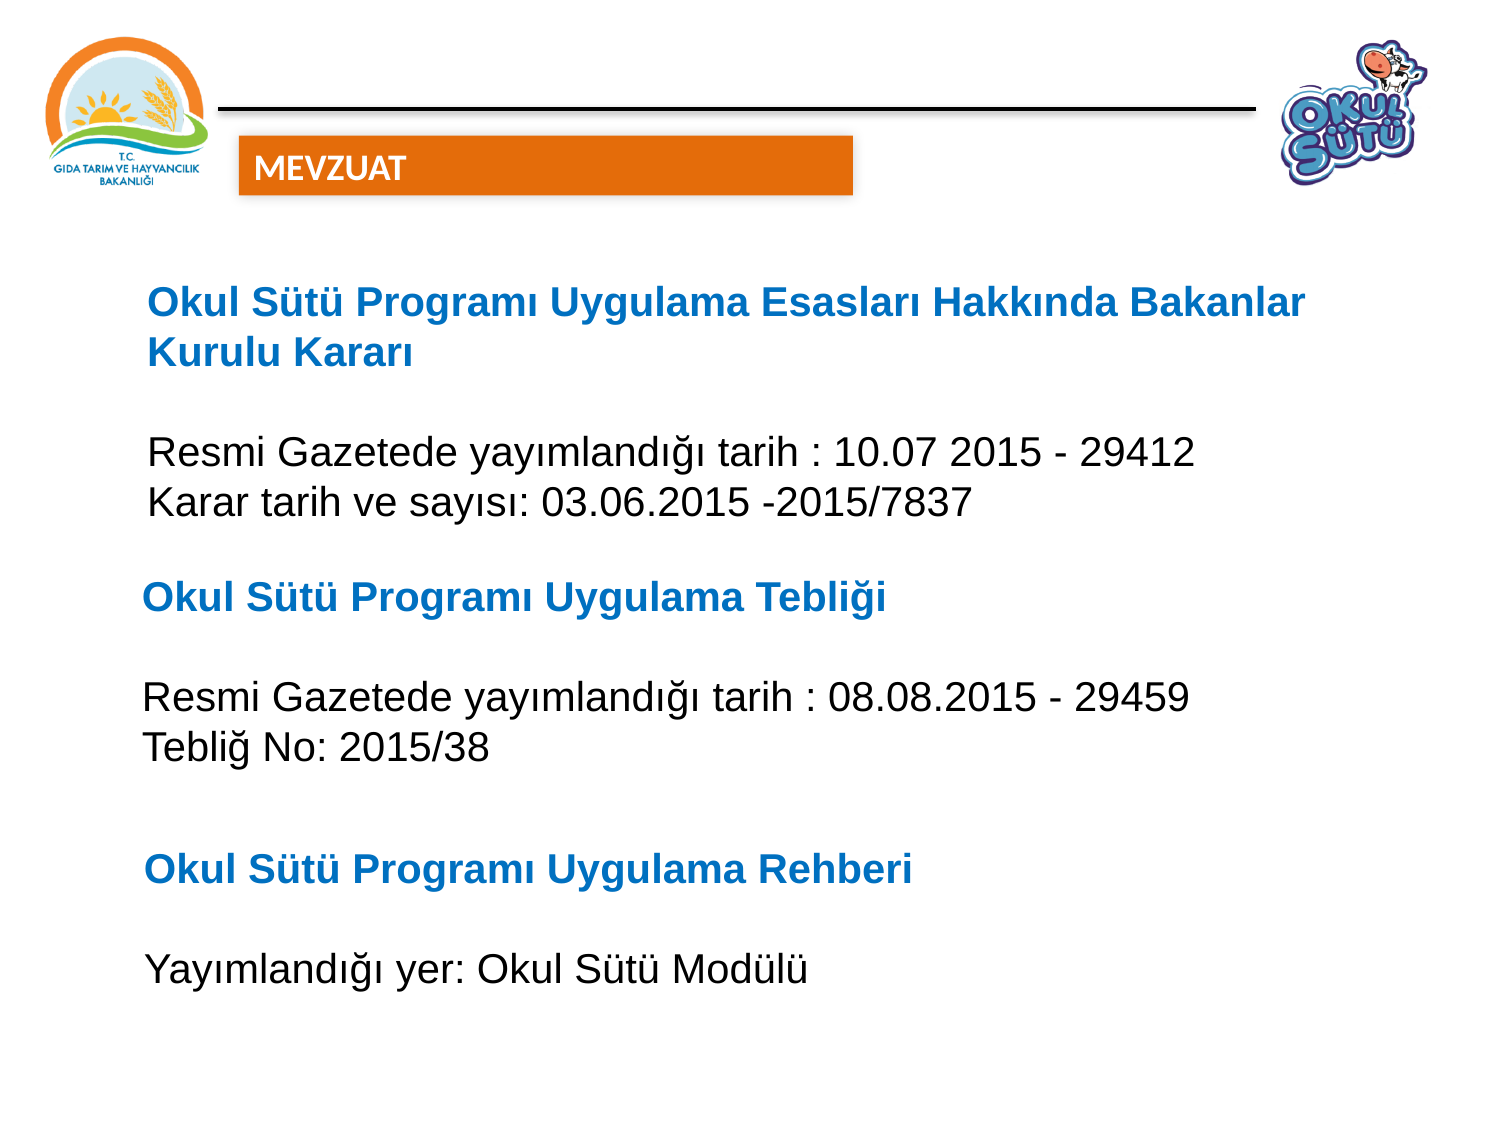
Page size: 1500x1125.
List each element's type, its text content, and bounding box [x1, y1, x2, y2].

picture [34, 18, 219, 203]
picture [1255, 35, 1459, 197]
text_box Okul Sütü Programı Uygulama Esasları Hakkında Bakanlar Kurulu Kararı Resmi Gazetede yayımlandığı tarih : 10.07 2015 - 29412 Karar tarih ve sayısı: 03.06.2015 -2015/7837 [132, 267, 1444, 532]
text_box Okul Sütü Programı Uygulama Tebliği Resmi Gazetede yayımlandığı tarih : 08.08.2015 - 29459 Tebliğ No: 2015/38 [127, 562, 1426, 778]
text_box MEVZUAT [238, 135, 853, 196]
text_box Okul Sütü Programı Uygulama Rehberi Yayımlandığı yer: Okul Sütü Modülü [129, 834, 1428, 999]
